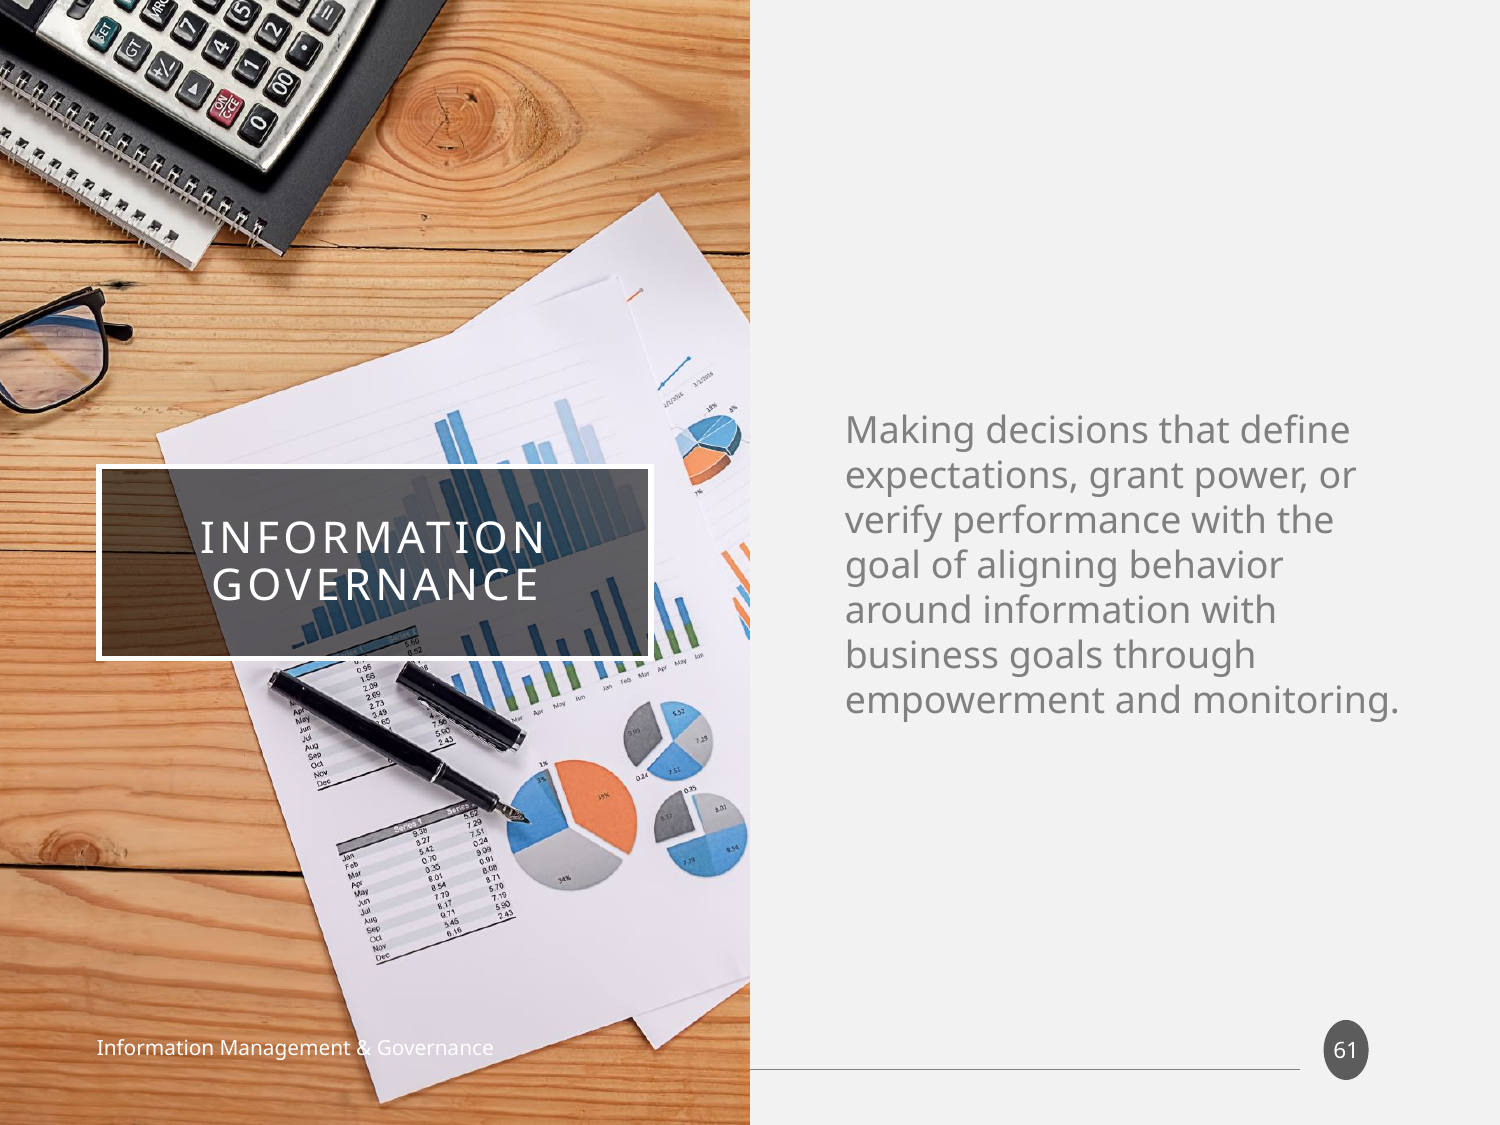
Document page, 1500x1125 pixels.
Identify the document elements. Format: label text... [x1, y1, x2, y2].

list Making decisions that define expectations, grant power, or verify performance with the goal of aligning behavior around information with business goals through empowerment and monitoring. [829, 160, 1421, 968]
slide_number 61 [1323, 1019, 1369, 1080]
picture [0, 0, 750, 1125]
